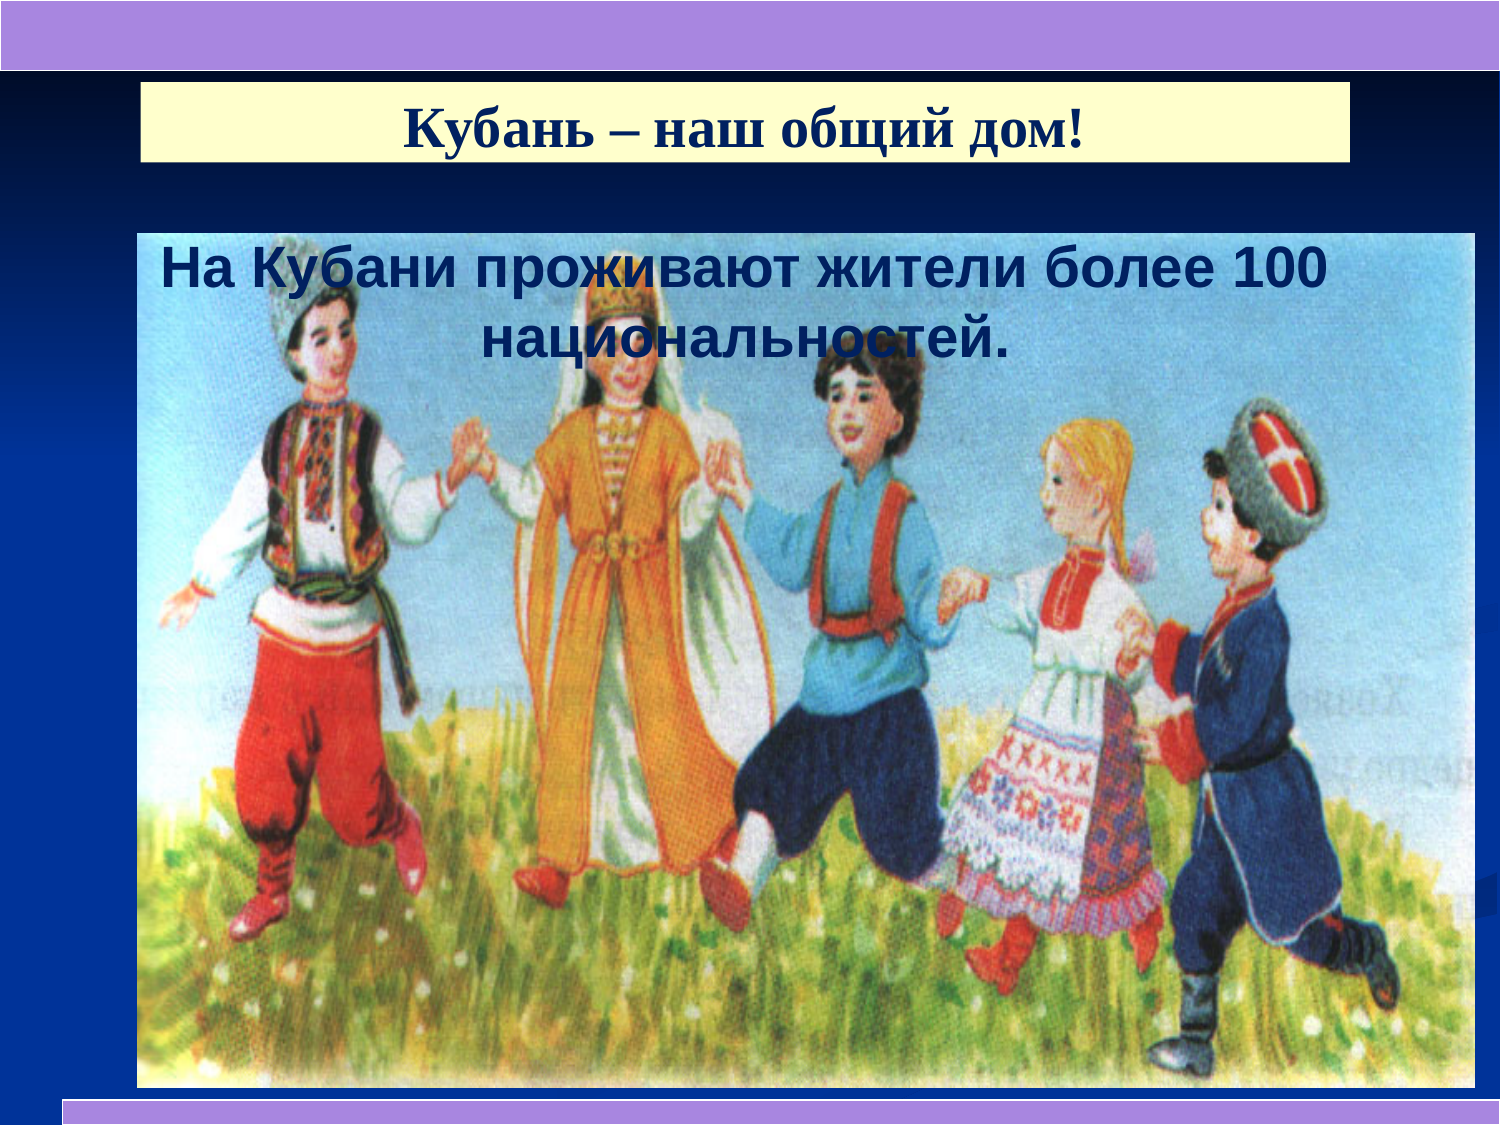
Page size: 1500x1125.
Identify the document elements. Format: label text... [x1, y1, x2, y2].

picture [137, 233, 1475, 1088]
text_box [62, 1100, 1500, 1125]
text_box Кубань – наш общий дом! На Кубани проживают жители более 100 национальностей. [140, 82, 1350, 163]
text_box [0, 0, 1500, 71]
